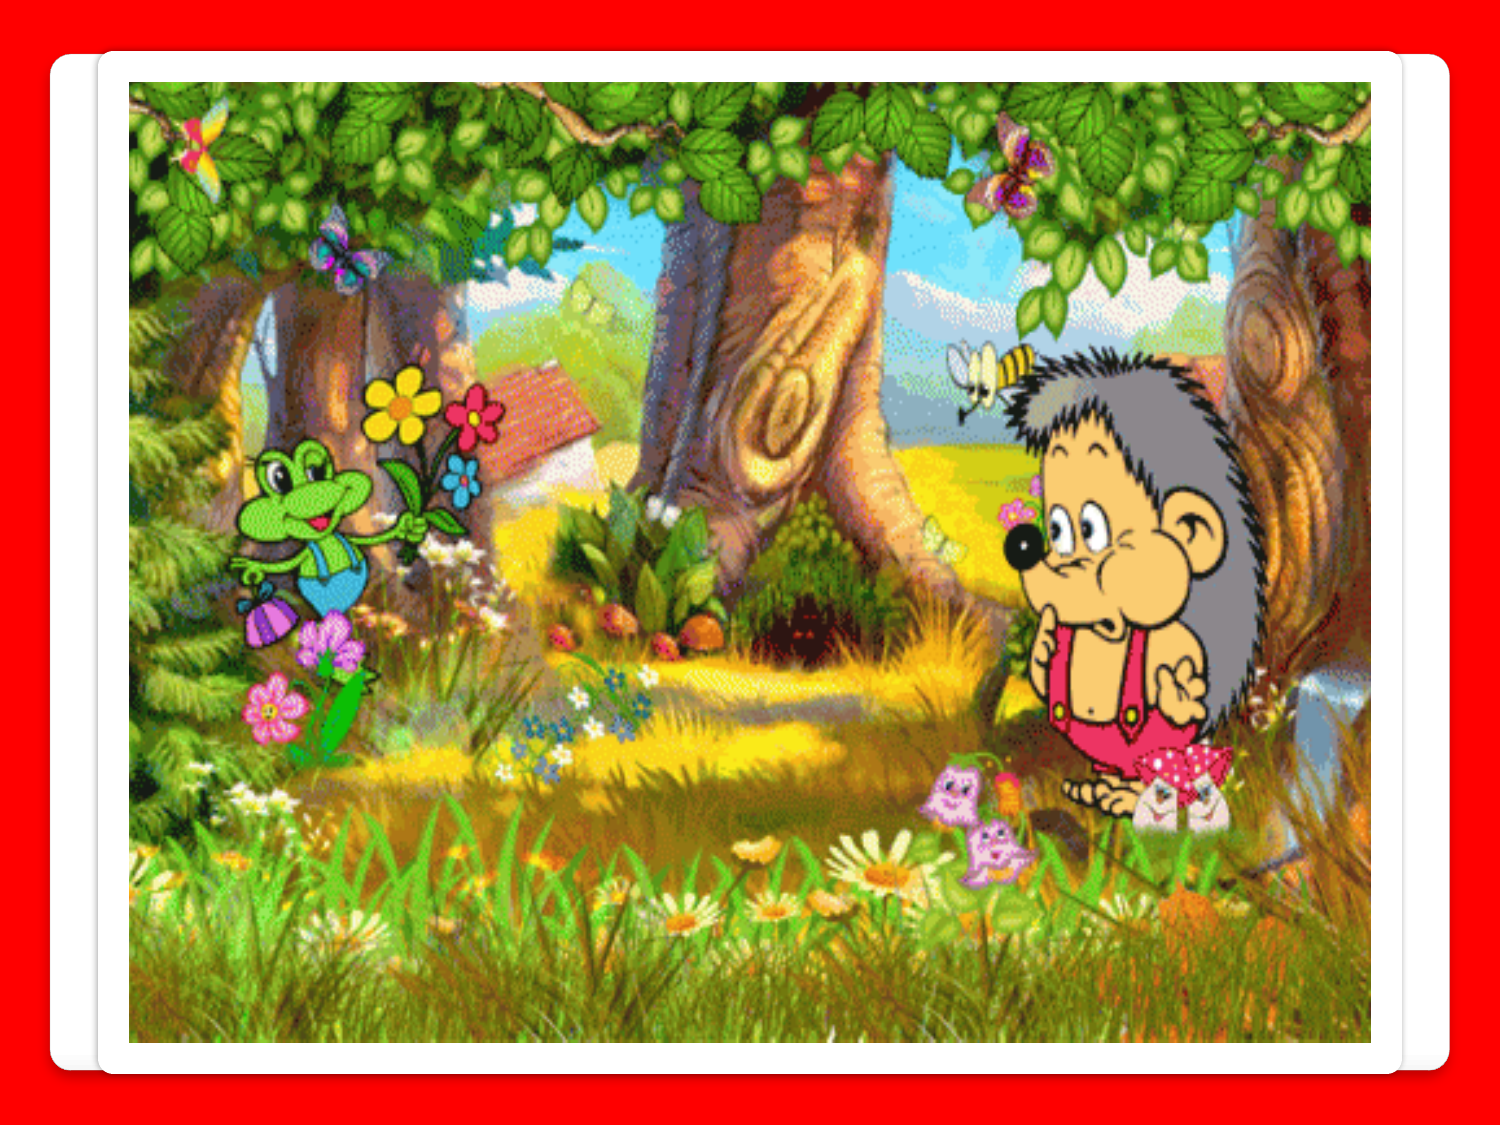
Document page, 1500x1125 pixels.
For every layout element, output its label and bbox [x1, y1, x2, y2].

picture [128, 81, 1372, 1044]
